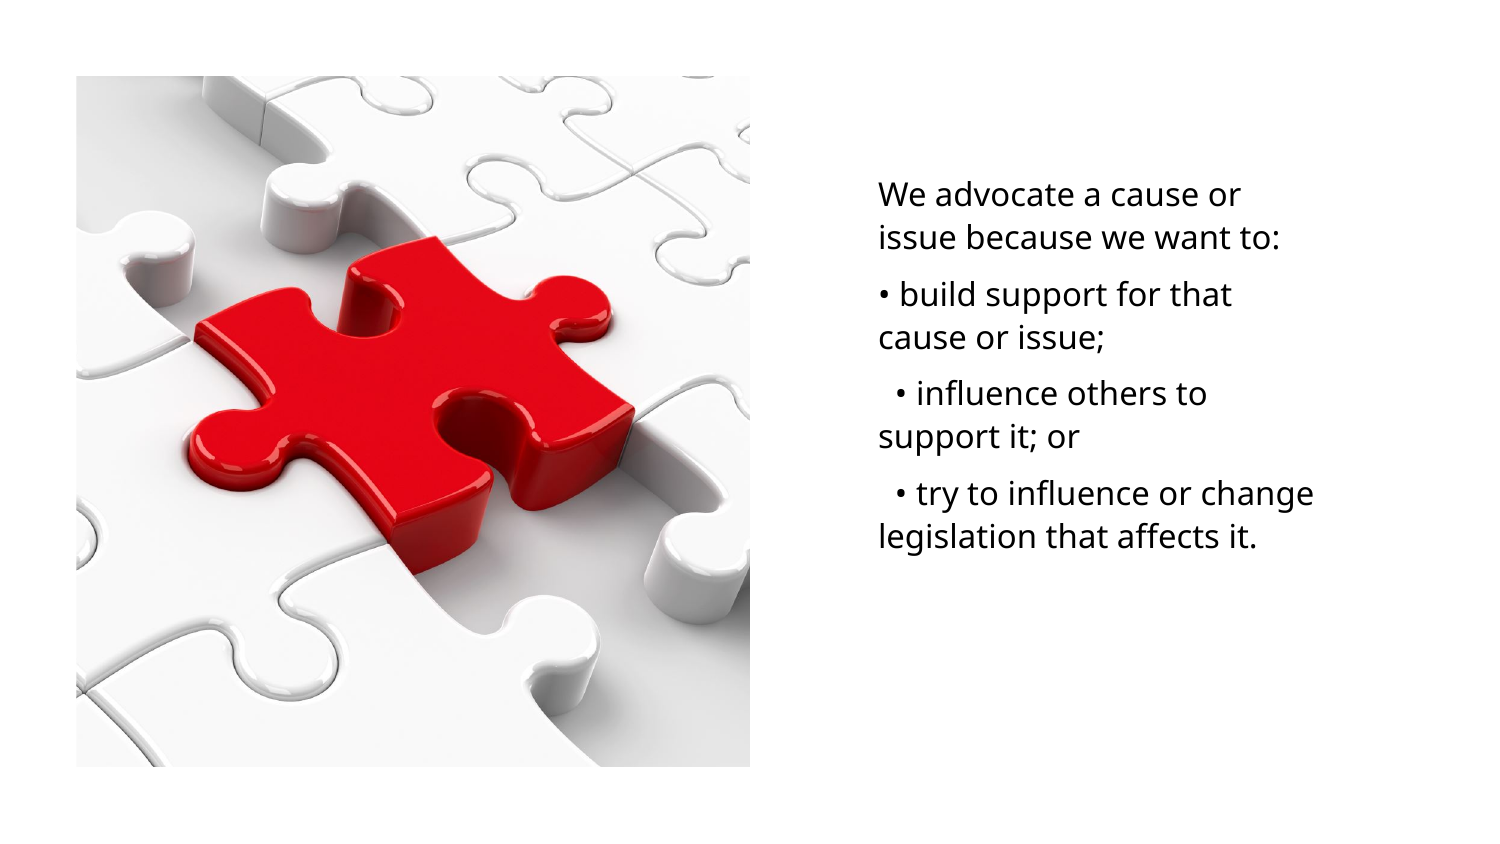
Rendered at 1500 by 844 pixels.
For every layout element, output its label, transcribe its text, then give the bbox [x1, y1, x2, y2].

list We advocate a cause or issue because we want to: • build support for that cause or issue; • influence others to support it; or • try to influence or change legislation that affects it. [866, 163, 1330, 602]
picture [76, 76, 751, 767]
